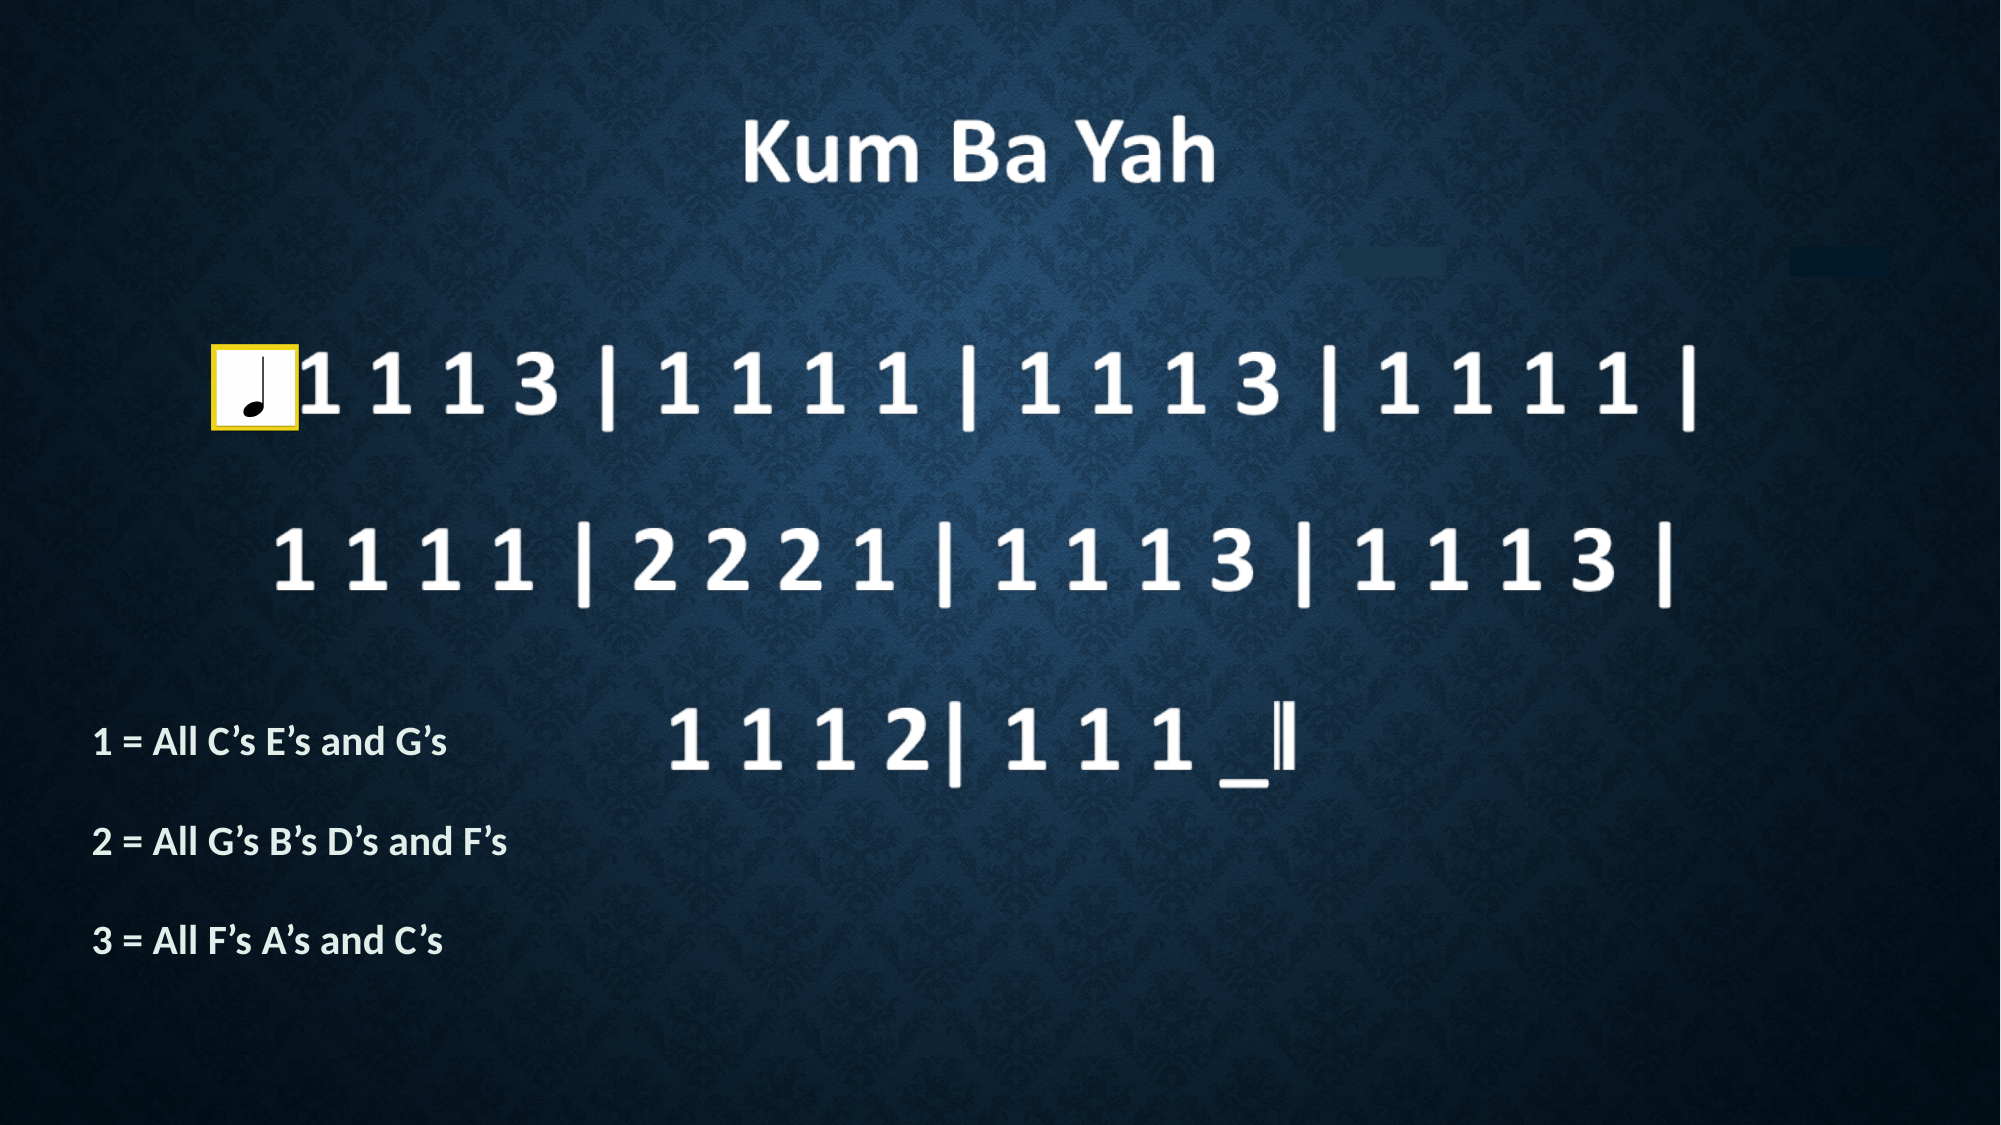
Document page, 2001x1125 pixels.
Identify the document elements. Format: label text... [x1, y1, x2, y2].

picture [121, 0, 1907, 857]
text_box 1 = All C’s E’s and G’s 2 = All G’s B’s D’s and F’s 3 = All F’s A’s and C’s [76, 705, 697, 971]
